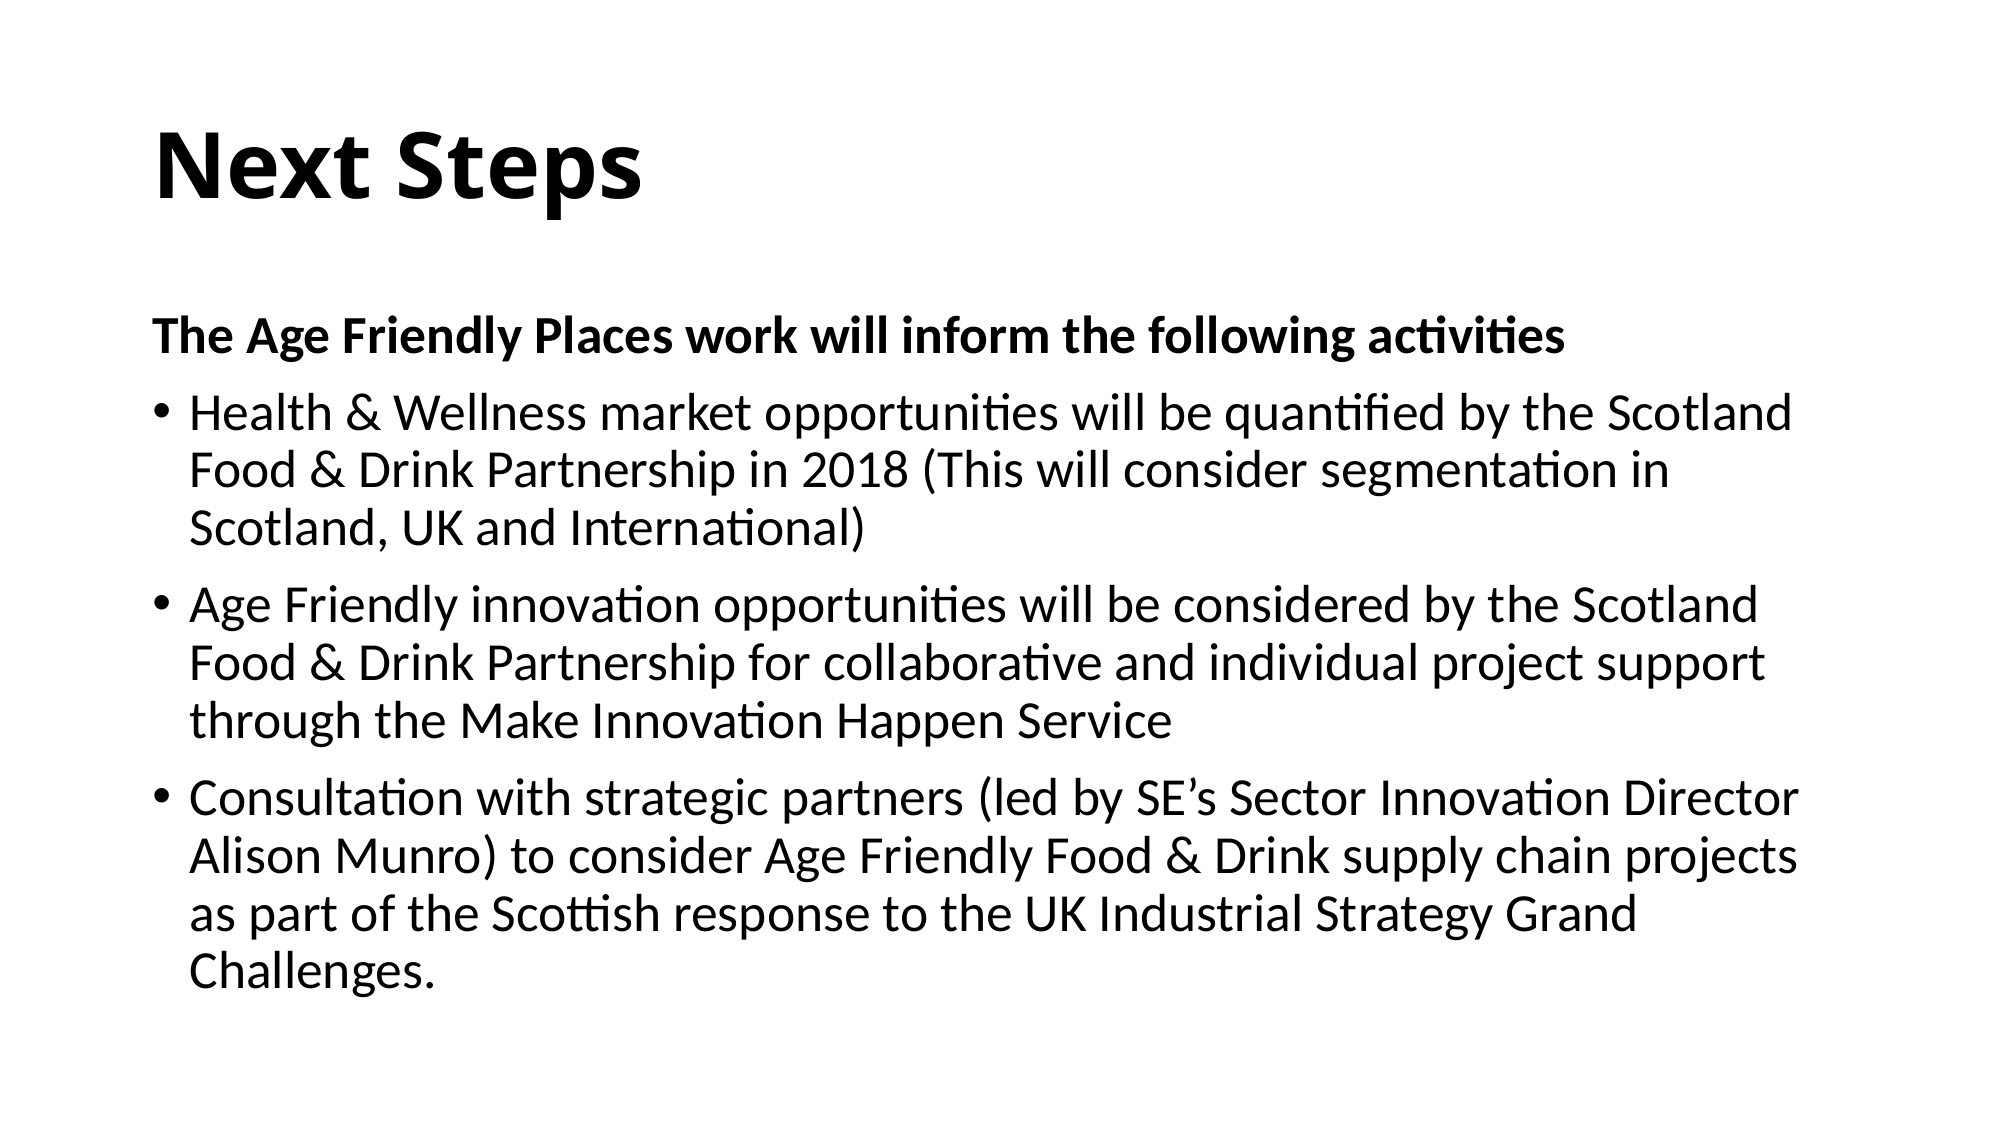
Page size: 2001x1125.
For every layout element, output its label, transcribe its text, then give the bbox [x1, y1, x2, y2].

list The Age Friendly Places work will inform the following activities Health & Wellness market opportunities will be quantified by the Scotland Food & Drink Partnership in 2018 (This will consider segmentation in Scotland, UK and International) Age Friendly innovation opportunities will be considered by the Scotland Food & Drink Partnership for collaborative and individual project support through the Make Innovation Happen Service Consultation with strategic partners (led by SE’s Sector Innovation Director Alison Munro) to consider Age Friendly Food & Drink supply chain projects as part of the Scottish response to the UK Industrial Strategy Grand Challenges. [137, 299, 1863, 1014]
title Next Steps [137, 59, 1863, 278]
